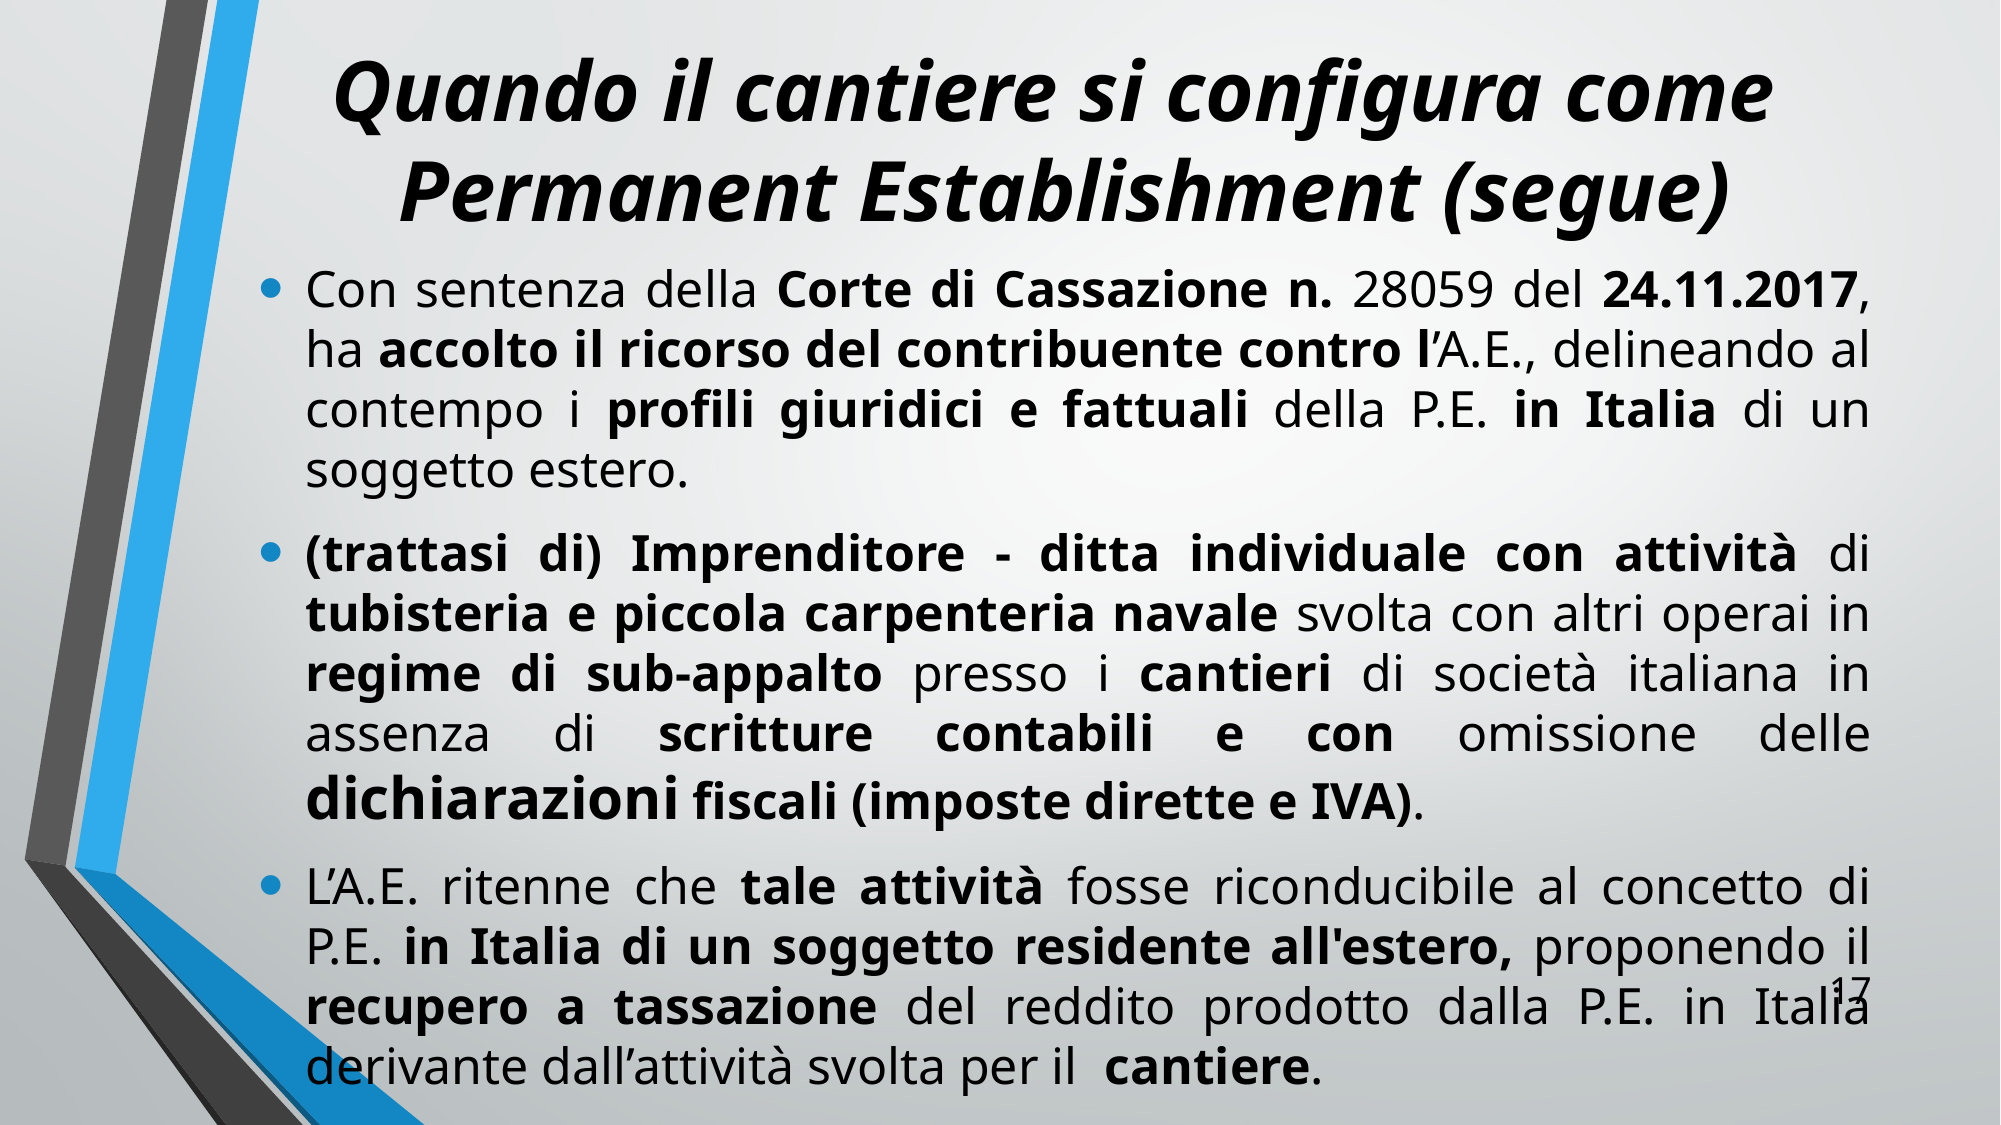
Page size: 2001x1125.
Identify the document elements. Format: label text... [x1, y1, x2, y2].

title Quando il cantiere si configura come Permanent Establishment (segue) [243, 0, 1887, 246]
list Con sentenza della Corte di Cassazione n. 28059 del 24.11.2017, ha accolto il ricorso del contribuente contro l’A.E., delineando al contempo i profili giuridici e fattuali della P.E. in Italia di un soggetto estero. (trattasi di) Imprenditore - ditta individuale con attività di tubisteria e piccola carpenteria navale svolta con altri operai in regime di sub-appalto presso i cantieri di società italiana in assenza di scritture contabili e con omissione delle dichiarazioni fiscali (imposte dirette e IVA). L’A.E. ritenne che tale attività fosse riconducibile al concetto di P.E. in Italia di un soggetto residente all'estero, proponendo il recupero a tassazione del reddito prodotto dalla P.E. in Italia derivante dall’attività svolta per il cantiere. [243, 246, 1887, 1125]
slide_number 17 [1796, 962, 1887, 1023]
